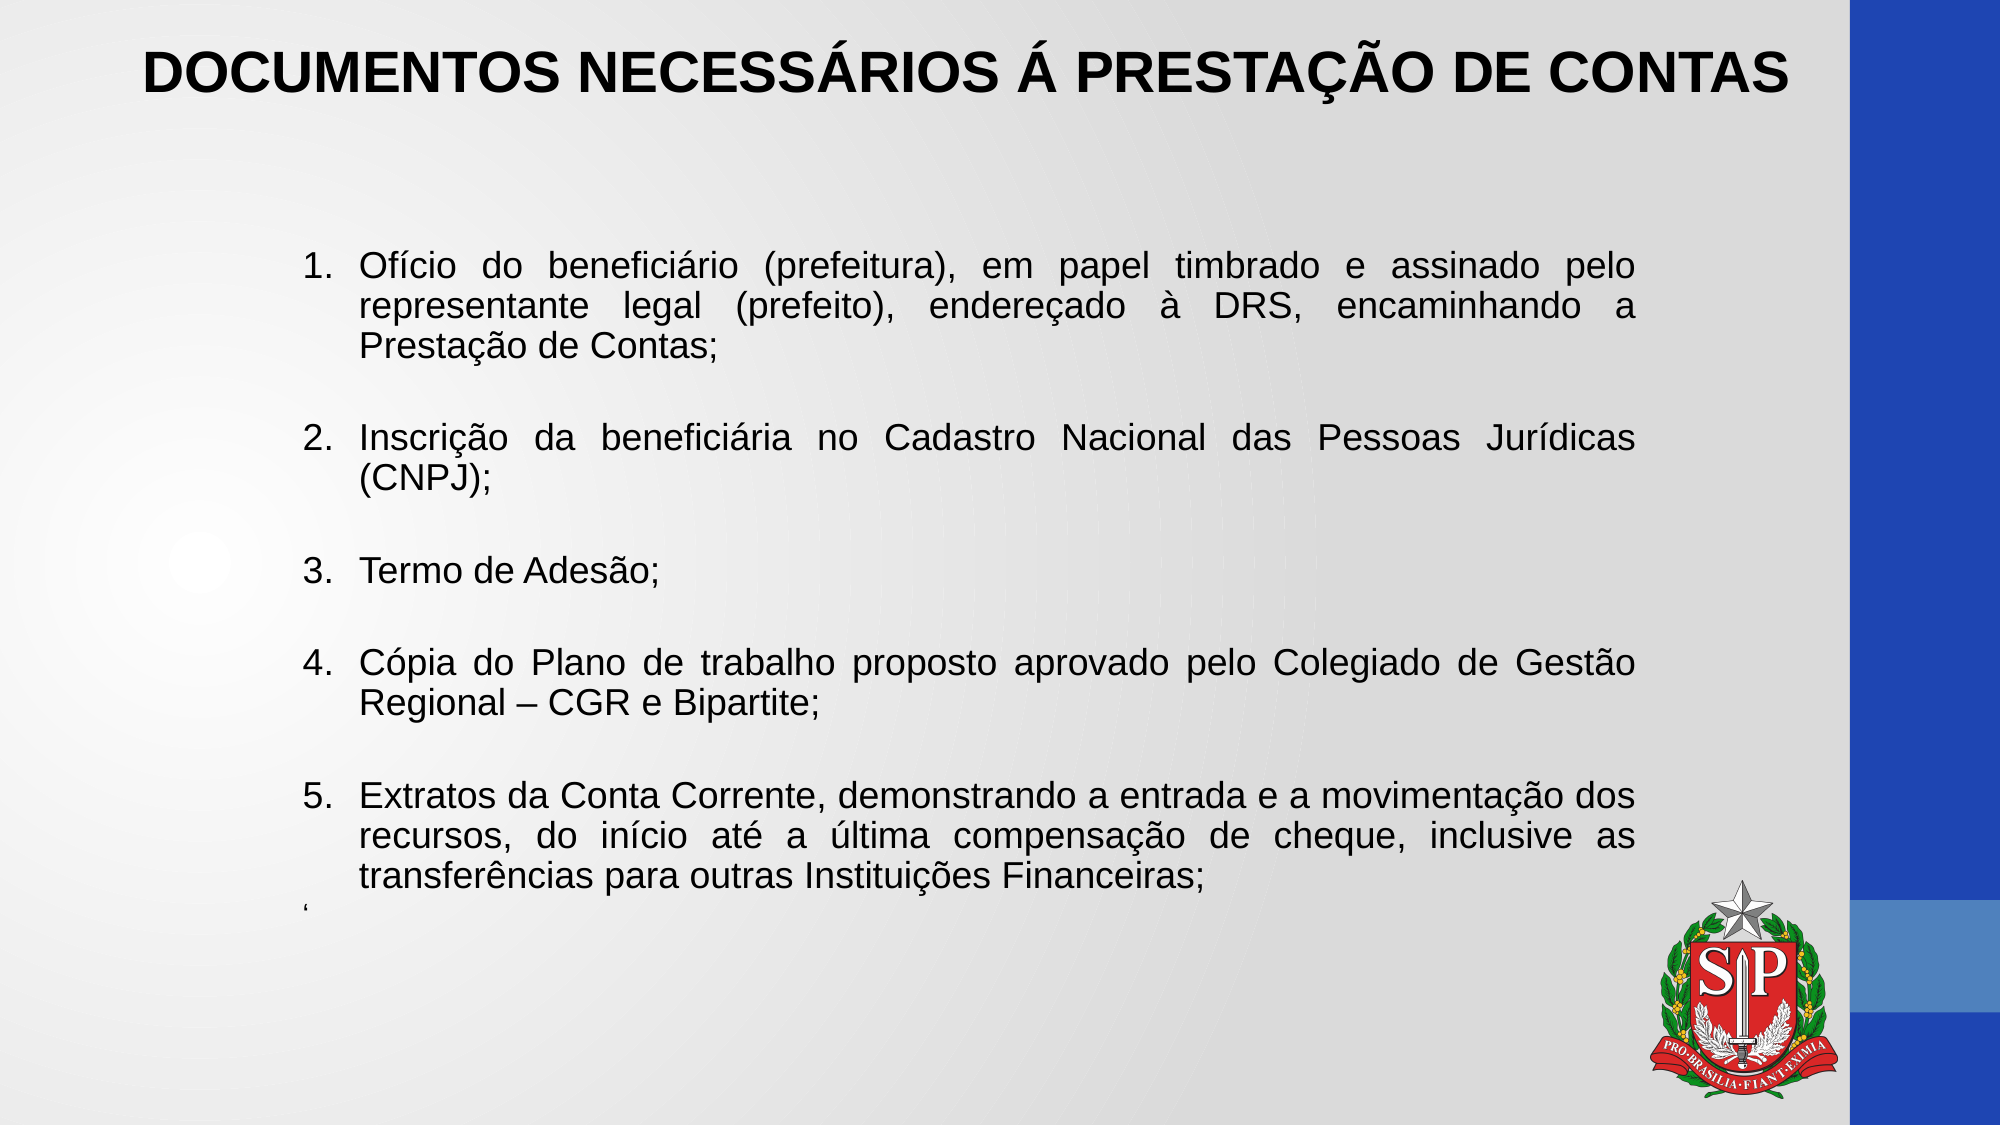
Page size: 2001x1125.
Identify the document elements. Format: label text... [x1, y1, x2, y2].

picture [1650, 880, 1839, 1100]
text_box Ofício do beneficiário (prefeitura), em papel timbrado e assinado pelo representante legal (prefeito), endereçado à DRS, encaminhando a Prestação de Contas; Inscrição da beneficiária no Cadastro Nacional das Pessoas Jurídicas (CNPJ); Termo de Adesão; Cópia do Plano de trabalho proposto aprovado pelo Colegiado de Gestão Regional – CGR e Bipartite; Extratos da Conta Corrente, demonstrando a entrada e a movimentação dos recursos, do início até a última compensação de cheque, inclusive as transferências para outras Instituições Financeiras; ‘ [287, 238, 1651, 938]
text_box DOCUMENTOS NECESSÁRIOS Á PRESTAÇÃO DE CONTAS [127, 26, 1873, 112]
